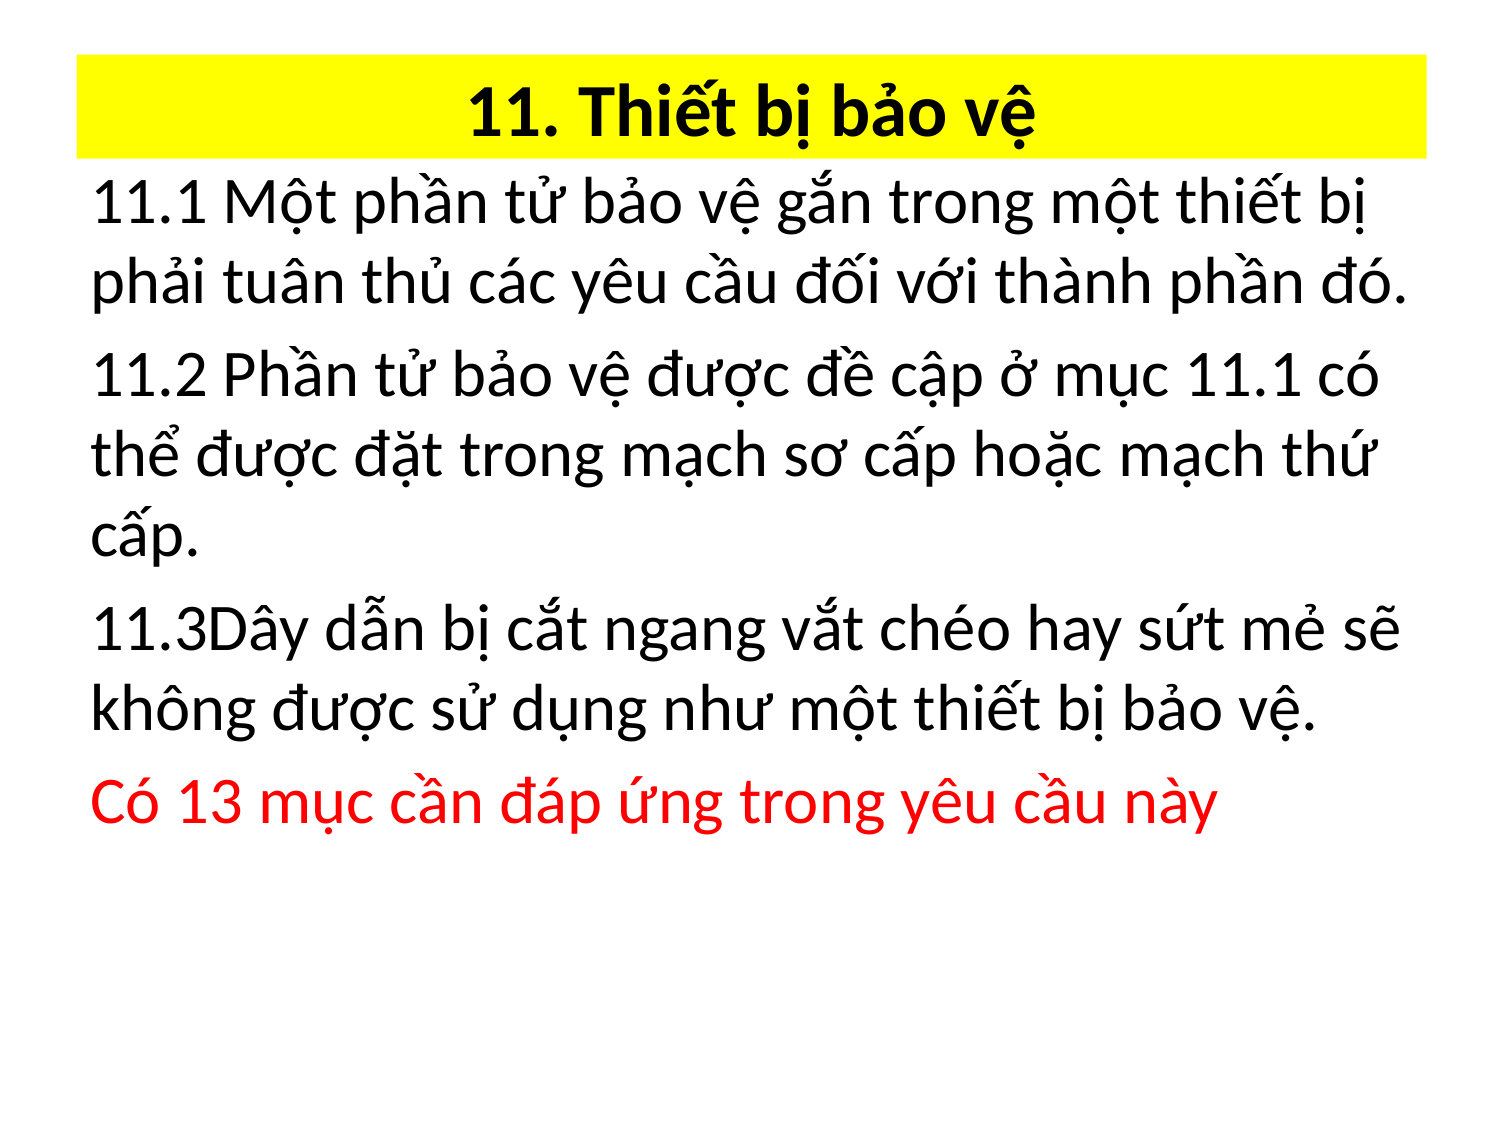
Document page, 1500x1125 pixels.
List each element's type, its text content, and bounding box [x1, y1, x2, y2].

list 11.1 Một phần tử bảo vệ gắn trong một thiết bị phải tuân thủ các yêu cầu đối với thành phần đó. 11.2 Phần tử bảo vệ được đề cập ở mục 11.1 có thể được đặt trong mạch sơ cấp hoặc mạch thứ cấp. 11.3Dây dẫn bị cắt ngang vắt chéo hay sứt mẻ sẽ không được sử dụng như một thiết bị bảo vệ. Có 13 mục cần đáp ứng trong yêu cầu này [75, 149, 1425, 1005]
title 11. Thiết bị bảo vệ [76, 54, 1427, 159]
